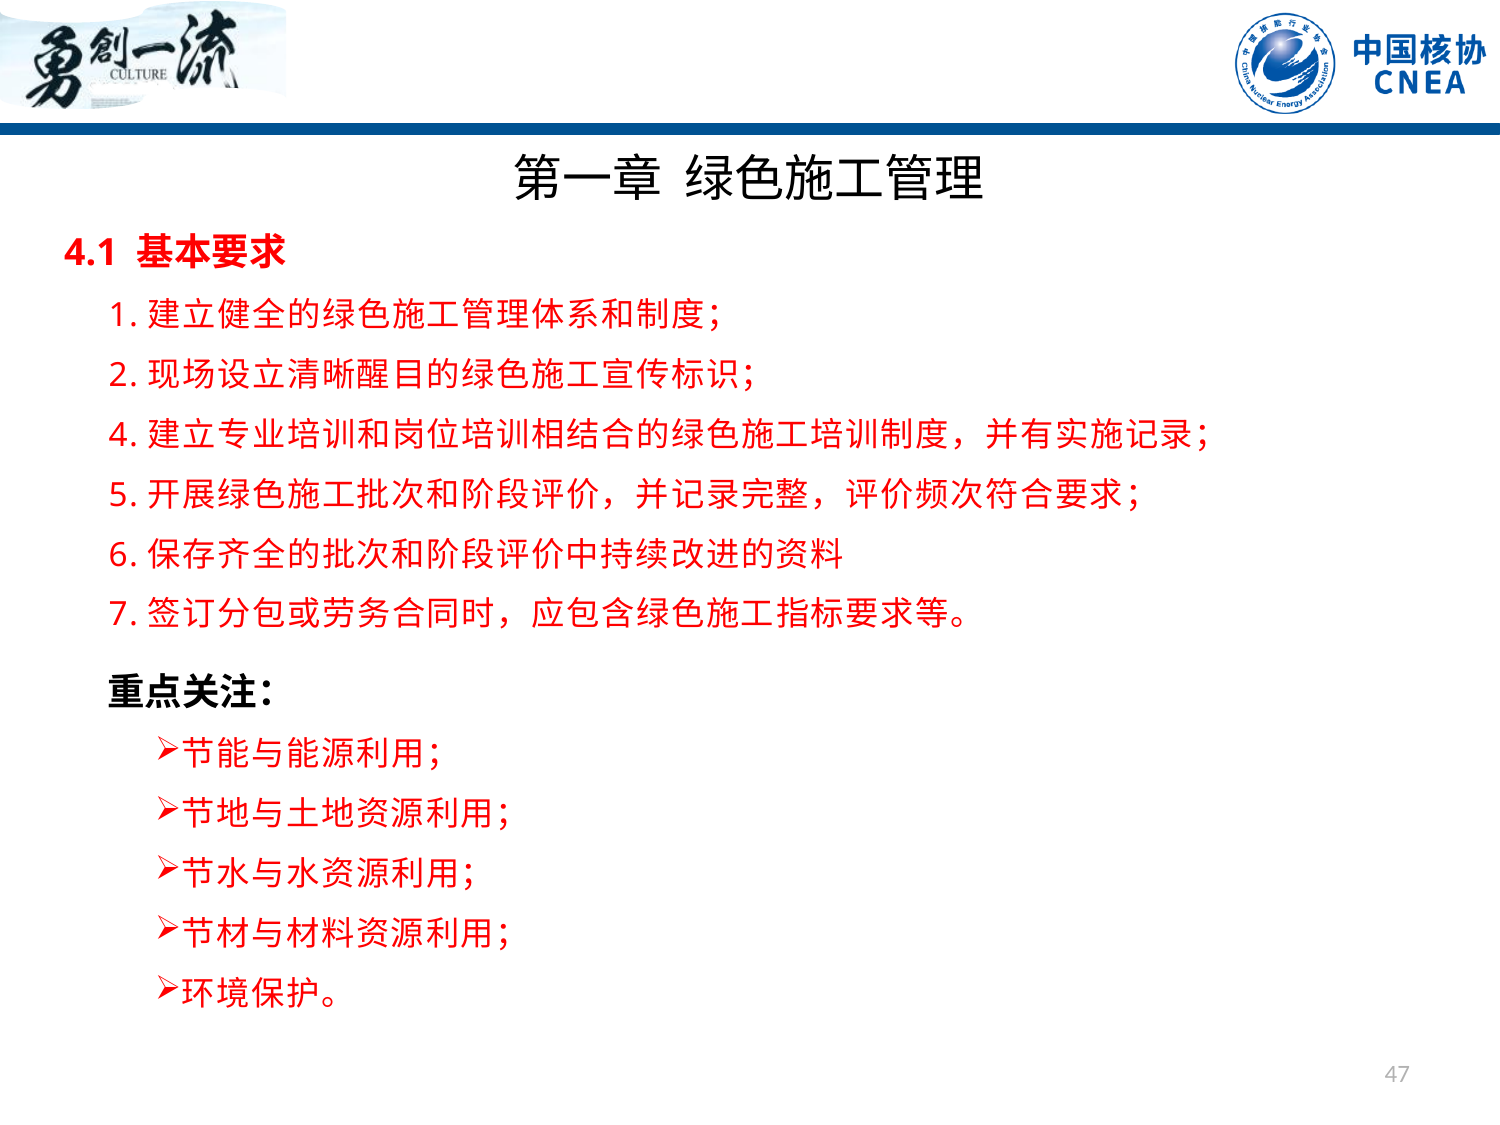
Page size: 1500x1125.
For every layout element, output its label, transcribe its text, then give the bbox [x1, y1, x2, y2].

picture [0, 1, 287, 109]
picture [1234, 12, 1489, 114]
title 第一章 绿色施工管理 [73, 75, 1424, 279]
slide_number 47 [1074, 1042, 1425, 1103]
text_box 4.1 基本要求 1.建立健全的绿色施工管理体系和制度； 2.现场设立清晰醒目的绿色施工宣传标识； 4.建立专业培训和岗位培训相结合的绿色施工培训制度，并有实施记录； 5.开展绿色施工批次和阶段评价，并记录完整，评价频次符合要求； 6.保存齐全的批次和阶段评价中持续改进的资料 7.签订分包或劳务合同时，应包含绿色施工指标要求等。 重点关注： 节能与能源利用； 节地与土地资源利用； 节水与水资源利用； 节材与材料资源利用； 环境保护。 [49, 198, 1472, 1020]
